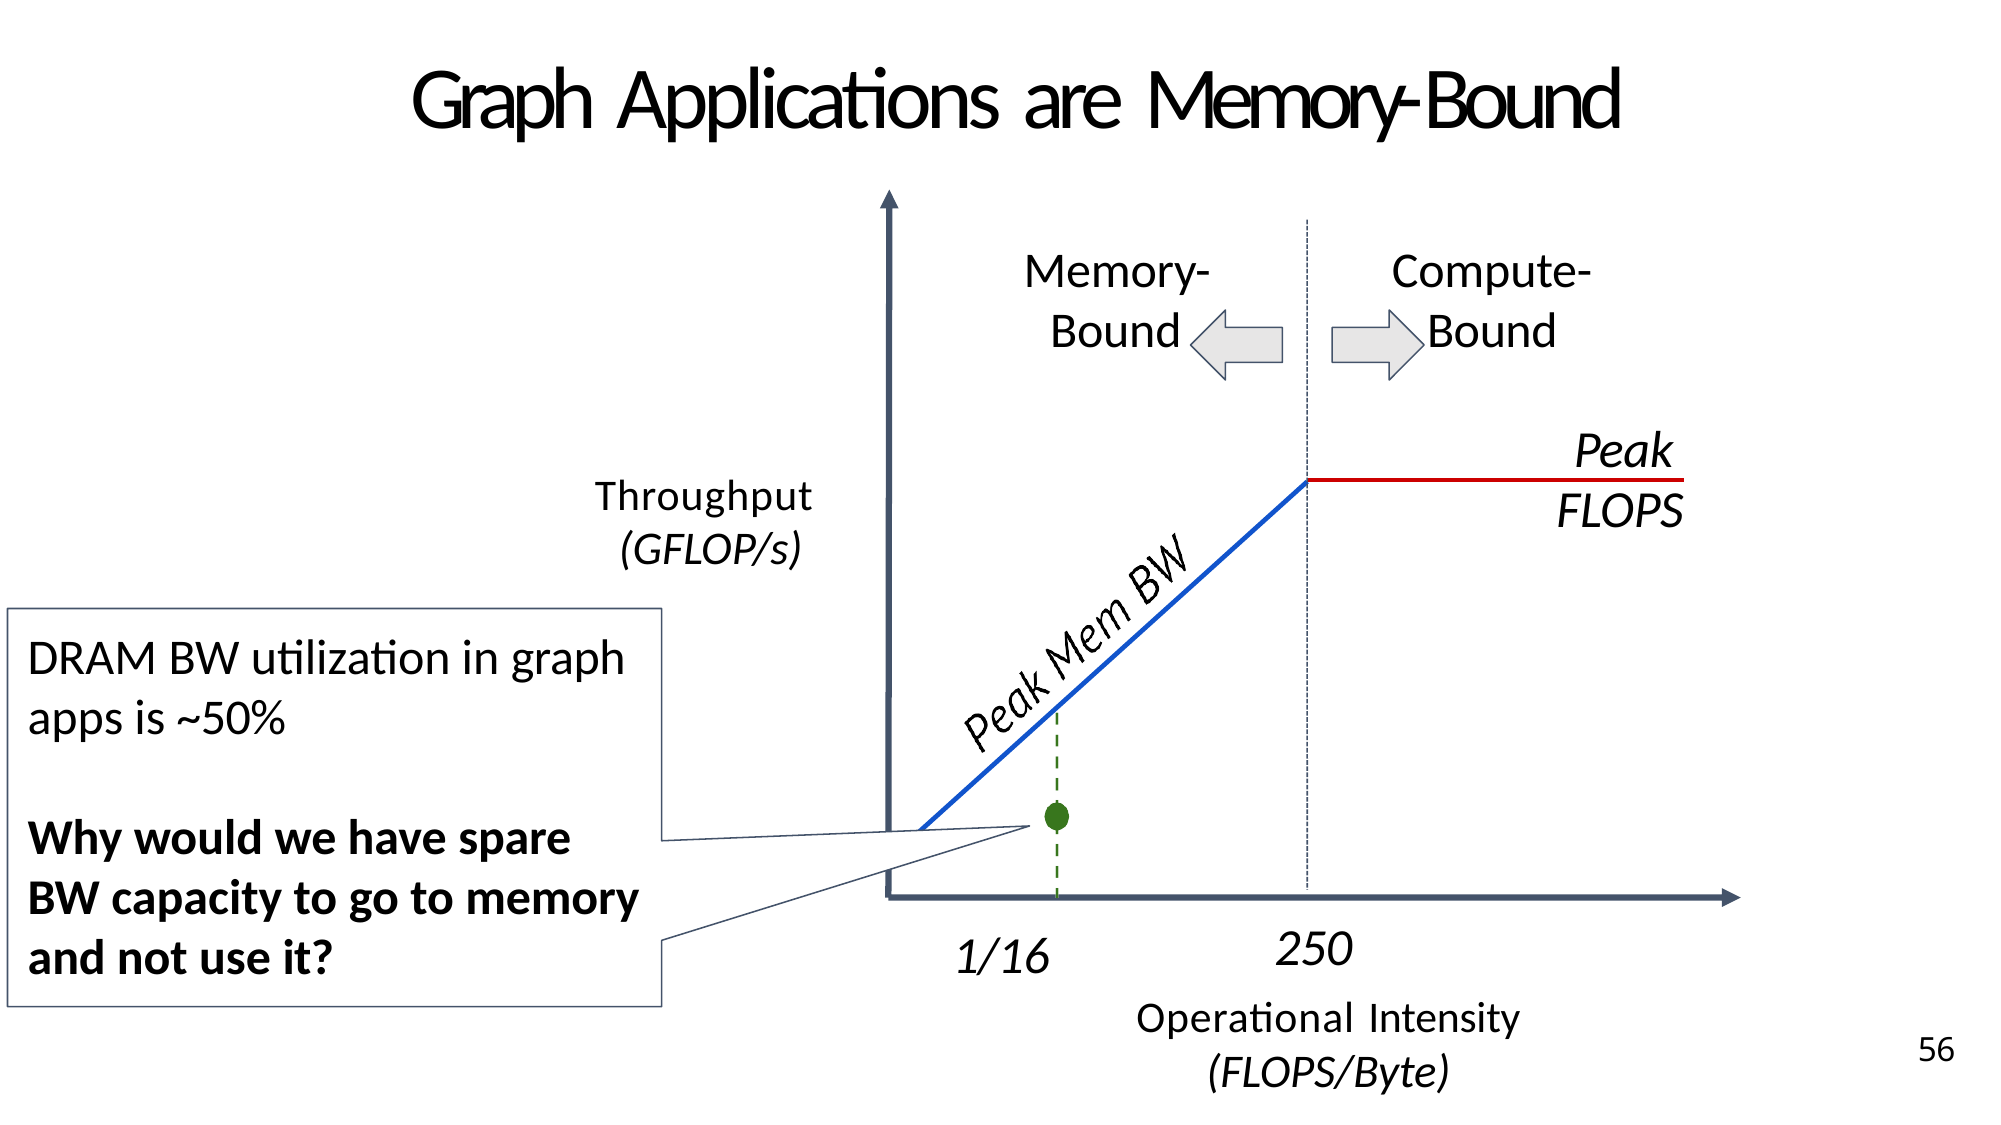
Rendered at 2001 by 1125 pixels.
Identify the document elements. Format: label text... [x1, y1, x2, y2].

text_box Operational Intensity (FLOPS/Byte) [1125, 986, 1532, 1097]
picture [964, 531, 1186, 900]
text_box 1/16 [1036, 918, 1051, 984]
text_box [6, 607, 1031, 1008]
slide_number 56 [1893, 1024, 1962, 1125]
title Graph Applications are Memory-Bound [12, 37, 1988, 229]
text_box Throughput (GFLOP/s) [592, 464, 821, 575]
text_box 250 [1272, 915, 1355, 976]
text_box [879, 189, 1741, 908]
